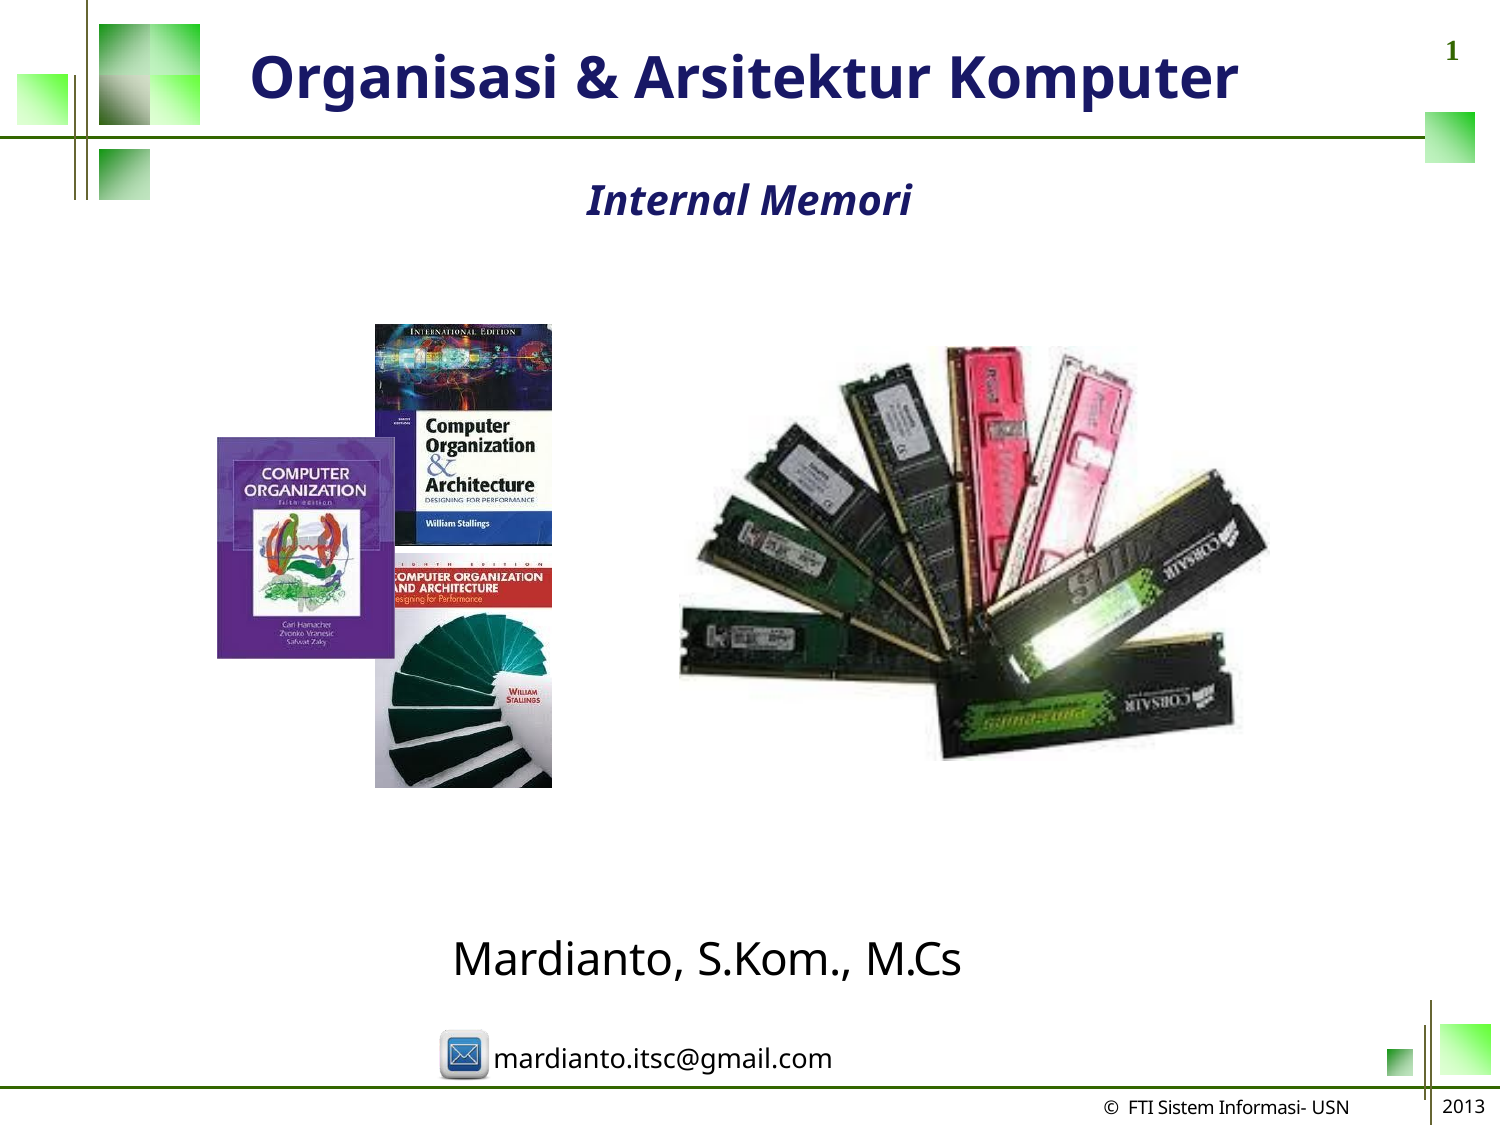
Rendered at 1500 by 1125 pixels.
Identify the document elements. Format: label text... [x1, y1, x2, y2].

picture [1387, 1049, 1413, 1076]
picture [17, 74, 68, 125]
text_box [217, 324, 553, 788]
picture [99, 24, 200, 125]
picture [1440, 1024, 1491, 1075]
picture [1425, 112, 1475, 163]
text_box Internal Memori [585, 171, 971, 224]
title Organisasi & Arsitektur Komputer [247, 38, 1365, 229]
text_box © FTI Sistem Informasi- USN [1101, 1093, 1411, 1118]
text_box 1 [1443, 29, 1462, 67]
text_box Mardianto, S.Kom., M.Cs [449, 927, 1205, 985]
picture [99, 149, 150, 200]
picture [436, 1029, 491, 1082]
picture [678, 345, 1270, 761]
text_box 2013 [1440, 1092, 1493, 1118]
text_box mardianto.itsc@gmail.com [496, 1039, 873, 1074]
